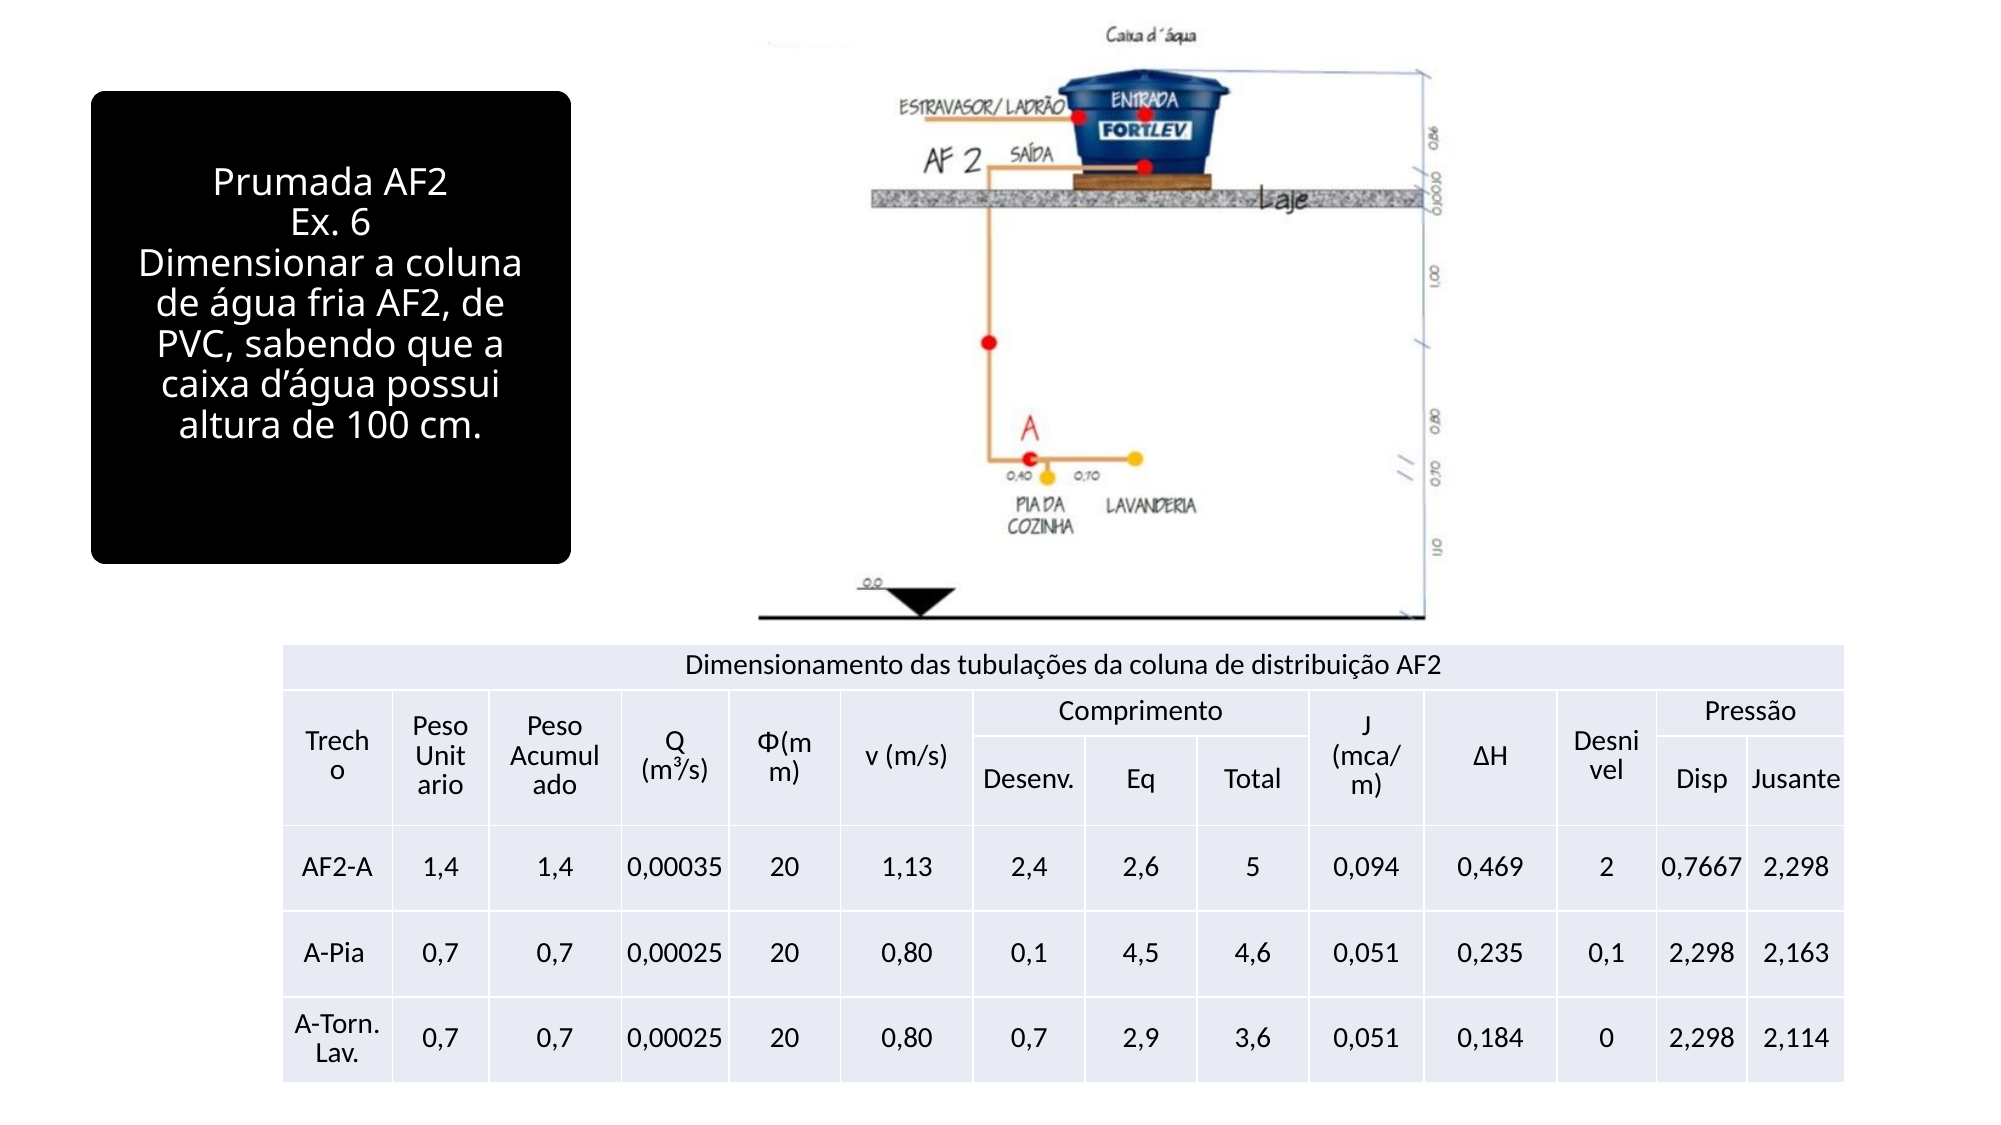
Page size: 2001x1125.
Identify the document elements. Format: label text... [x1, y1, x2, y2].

table_cell 0,7667 [1657, 826, 1746, 910]
picture [758, 19, 1477, 635]
table_cell 2,114 [1748, 998, 1844, 1082]
table_cell 2,298 [1748, 826, 1844, 910]
table_cell 0,051 [1310, 912, 1423, 996]
table_cell 0,7 [393, 912, 488, 996]
table_cell 0,7 [393, 998, 488, 1082]
table_cell 0,7 [974, 998, 1084, 1082]
table_cell 0,80 [841, 912, 972, 996]
table_cell 0,184 [1425, 998, 1556, 1082]
table_cell AF2-A [283, 826, 392, 910]
table_cell ΔH [1425, 691, 1556, 825]
table_cell A-Pia [283, 912, 392, 996]
table_cell 0,7 [490, 912, 621, 996]
table_cell Eq [1086, 737, 1196, 825]
table_cell 0 [1558, 998, 1656, 1082]
table_cell Jusante [1748, 737, 1844, 825]
table_cell 2 [1558, 826, 1656, 910]
table_cell 4,6 [1198, 912, 1308, 996]
table_cell 0,00035 [622, 826, 728, 910]
table_header Dimensionamento das tubulações da coluna de distribuição AF2 [283, 645, 1844, 689]
table_cell 20 [730, 826, 840, 910]
table_cell 5 [1198, 826, 1308, 910]
table_cell J (mca/m) [1310, 691, 1423, 825]
table_cell 1,4 [490, 826, 621, 910]
table_cell 20 [730, 912, 840, 996]
table_cell Peso Acumulado [490, 691, 621, 825]
table_cell Desnivel [1558, 691, 1656, 825]
table_cell 3,6 [1198, 998, 1308, 1082]
table_cell 0,1 [974, 912, 1084, 996]
table_cell Total [1198, 737, 1308, 825]
table_cell 2,4 [974, 826, 1084, 910]
table_cell 2,163 [1748, 912, 1844, 996]
table_cell 1,4 [393, 826, 488, 910]
table_cell 4,5 [1086, 912, 1196, 996]
table_cell 1,13 [841, 826, 972, 910]
table_cell v (m/s) [841, 691, 972, 825]
table_cell Pressão [1657, 691, 1844, 735]
table_cell 0,00025 [622, 912, 728, 996]
table_cell 0,469 [1425, 826, 1556, 910]
table_cell 0,094 [1310, 826, 1423, 910]
table_cell 0,7 [490, 998, 621, 1082]
table_cell Comprimento [974, 691, 1308, 735]
table_cell 0,00025 [622, 998, 728, 1082]
table_cell Trecho [283, 691, 392, 825]
table_cell 2,9 [1086, 998, 1196, 1082]
table_cell 0,80 [841, 998, 972, 1082]
table_cell 2,298 [1657, 998, 1746, 1082]
table_cell Desenv. [974, 737, 1084, 825]
table_cell 0,051 [1310, 998, 1423, 1082]
table_cell Φ(mm) [730, 691, 840, 825]
table_cell A-Torn. Lav. [283, 998, 392, 1082]
title Prumada AF2 Ex. 6 Dimensionar a coluna de água fria AF2, de PVC, sabendo que a caixa d’água possui altura de 100 cm. [105, 104, 557, 550]
table_cell Peso Unitario [393, 691, 488, 825]
table_cell 0,1 [1558, 912, 1656, 996]
table_cell 20 [730, 998, 840, 1082]
table_cell Q (m³/s) [622, 691, 728, 825]
table_cell 0,235 [1425, 912, 1556, 996]
table_cell 2,298 [1657, 912, 1746, 996]
table_cell Disp [1657, 737, 1746, 825]
table_cell 2,6 [1086, 826, 1196, 910]
